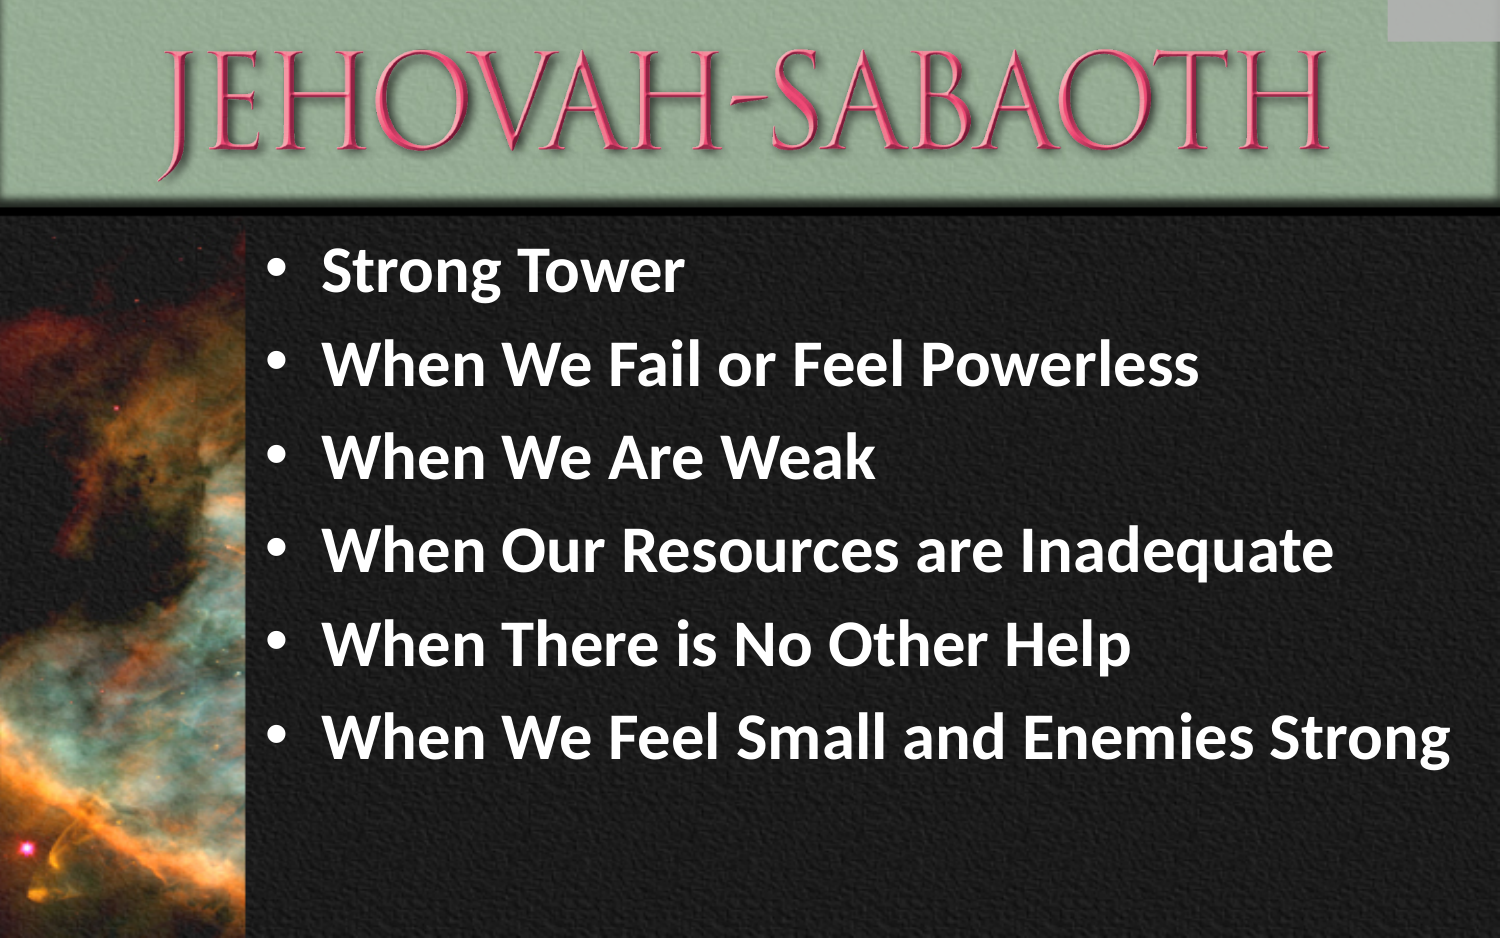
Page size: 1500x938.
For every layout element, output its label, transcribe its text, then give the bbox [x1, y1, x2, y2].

picture [0, 0, 1500, 938]
list Strong Tower When We Fail or Feel Powerless When We Are Weak When Our Resources are Inadequate When There is No Other Help When We Feel Small and Enemies Strong [249, 218, 1488, 882]
